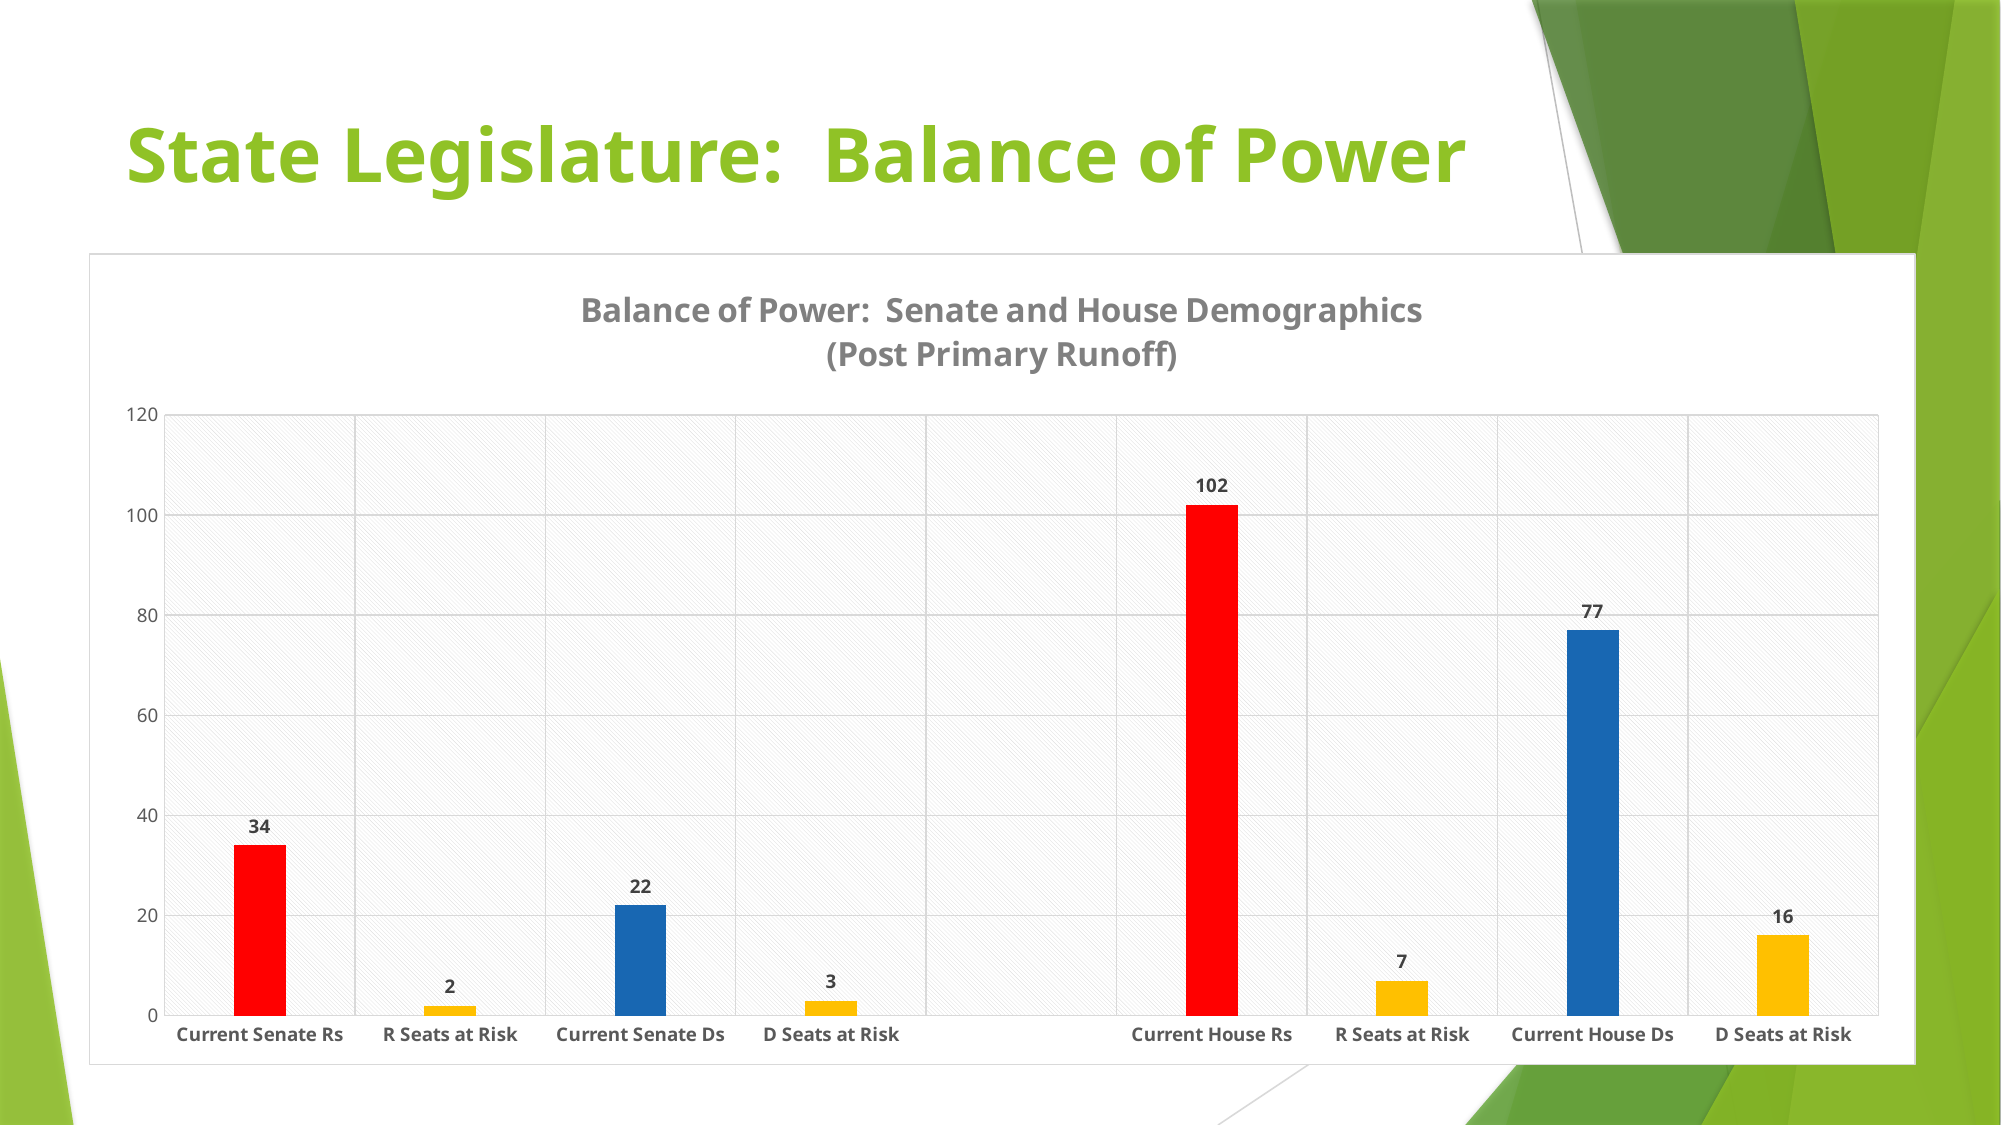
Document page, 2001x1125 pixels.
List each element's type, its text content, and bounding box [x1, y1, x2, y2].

title State Legislature: Balance of Power [111, 99, 1522, 250]
chart [87, 252, 1916, 1066]
